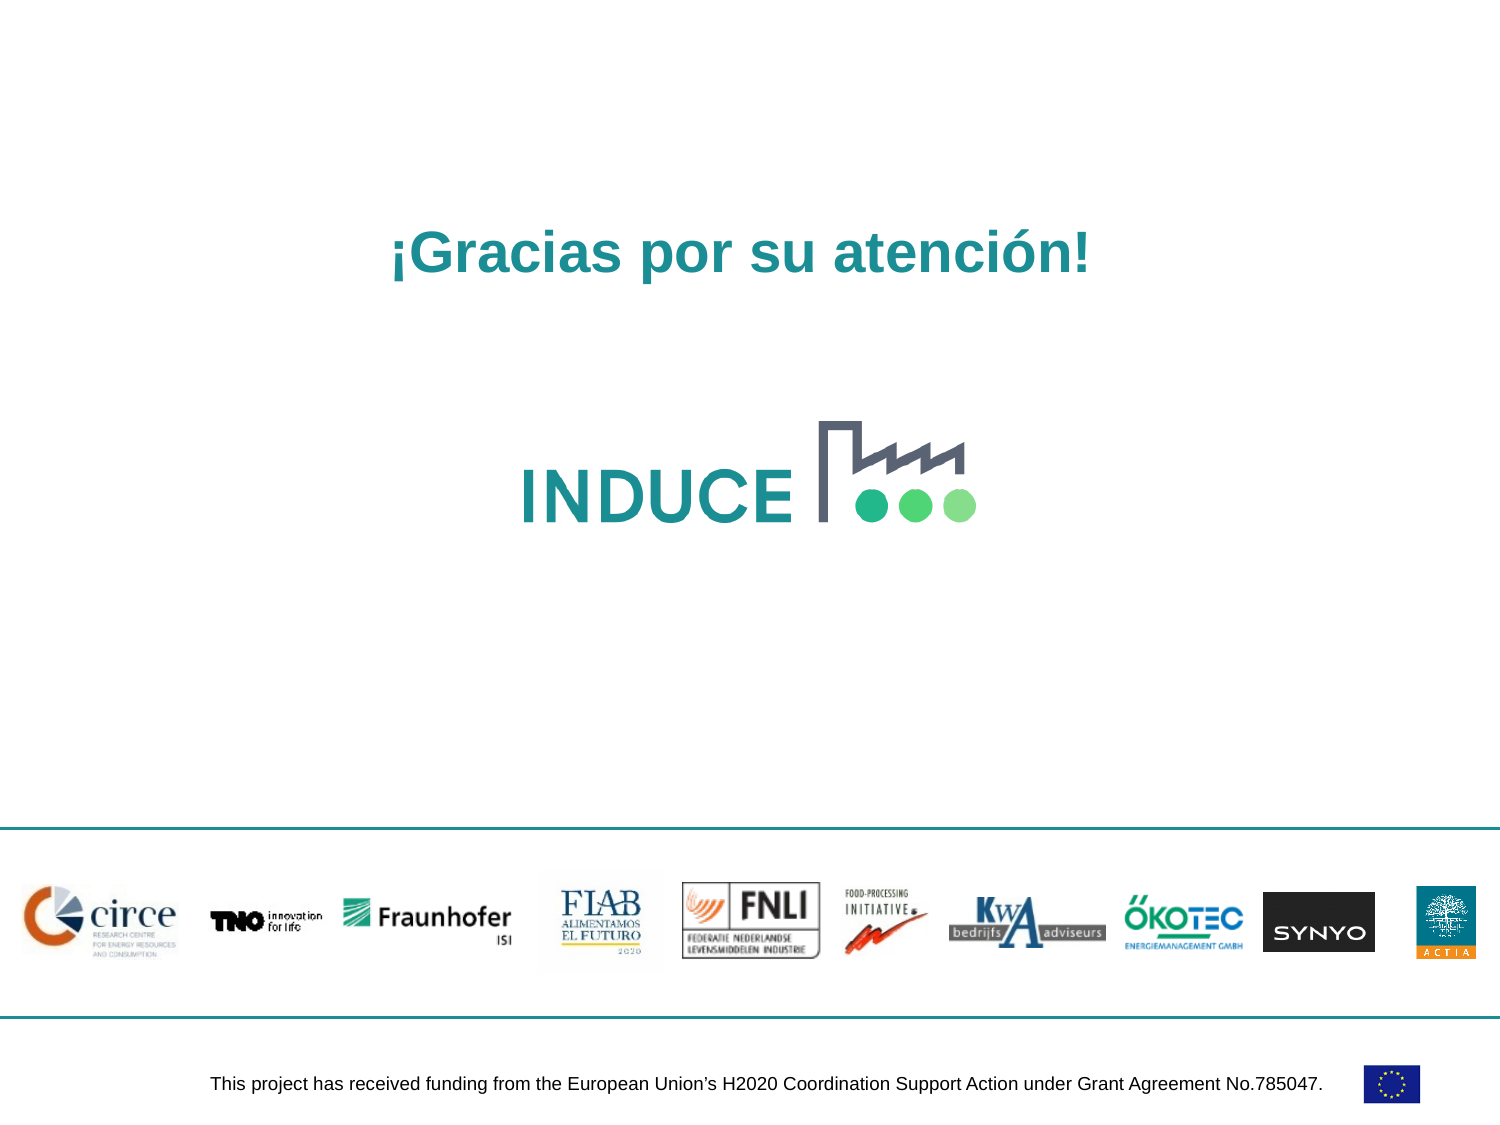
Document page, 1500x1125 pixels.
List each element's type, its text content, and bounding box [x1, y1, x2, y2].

picture [342, 897, 512, 946]
picture [840, 885, 931, 959]
picture [1393, 869, 1500, 975]
text_box This project has received funding from the European Union’s H2020 Coordination Support Action under Grant Agreement No.785047. [23, 1064, 1338, 1100]
picture [197, 902, 331, 942]
picture [1354, 1056, 1427, 1109]
picture [949, 896, 1106, 948]
picture [538, 870, 664, 974]
picture [681, 882, 823, 962]
picture [518, 416, 981, 528]
picture [1124, 894, 1245, 950]
picture [1262, 892, 1375, 953]
picture [21, 884, 180, 960]
text_box ¡Gracias por su atención! [102, 214, 1397, 285]
